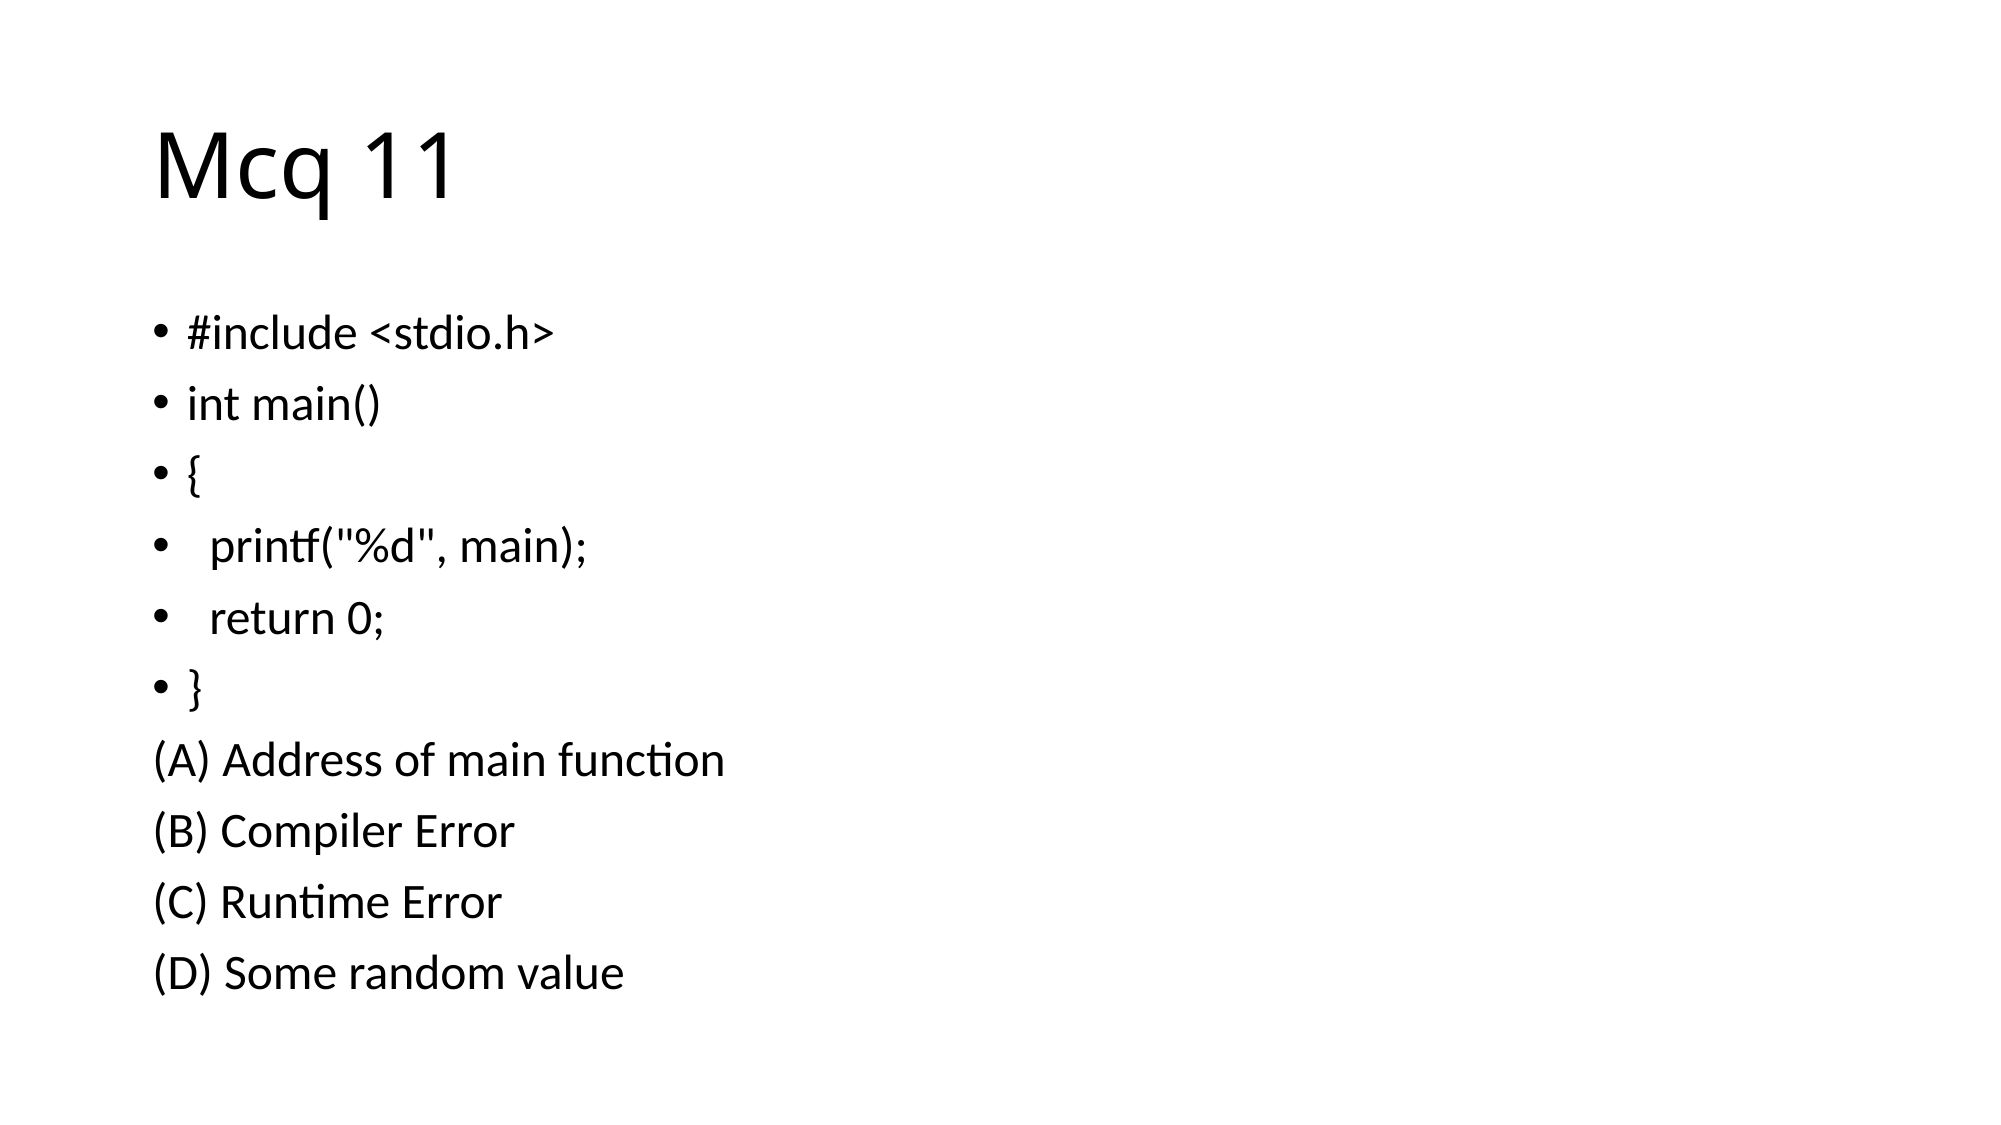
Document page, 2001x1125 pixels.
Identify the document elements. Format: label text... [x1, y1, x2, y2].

list #include <stdio.h> int main() { printf("%d", main); return 0; } (A) Address of main function (B) Compiler Error (C) Runtime Error (D) Some random value [137, 299, 1863, 1014]
title Mcq 11 [137, 59, 1863, 278]
